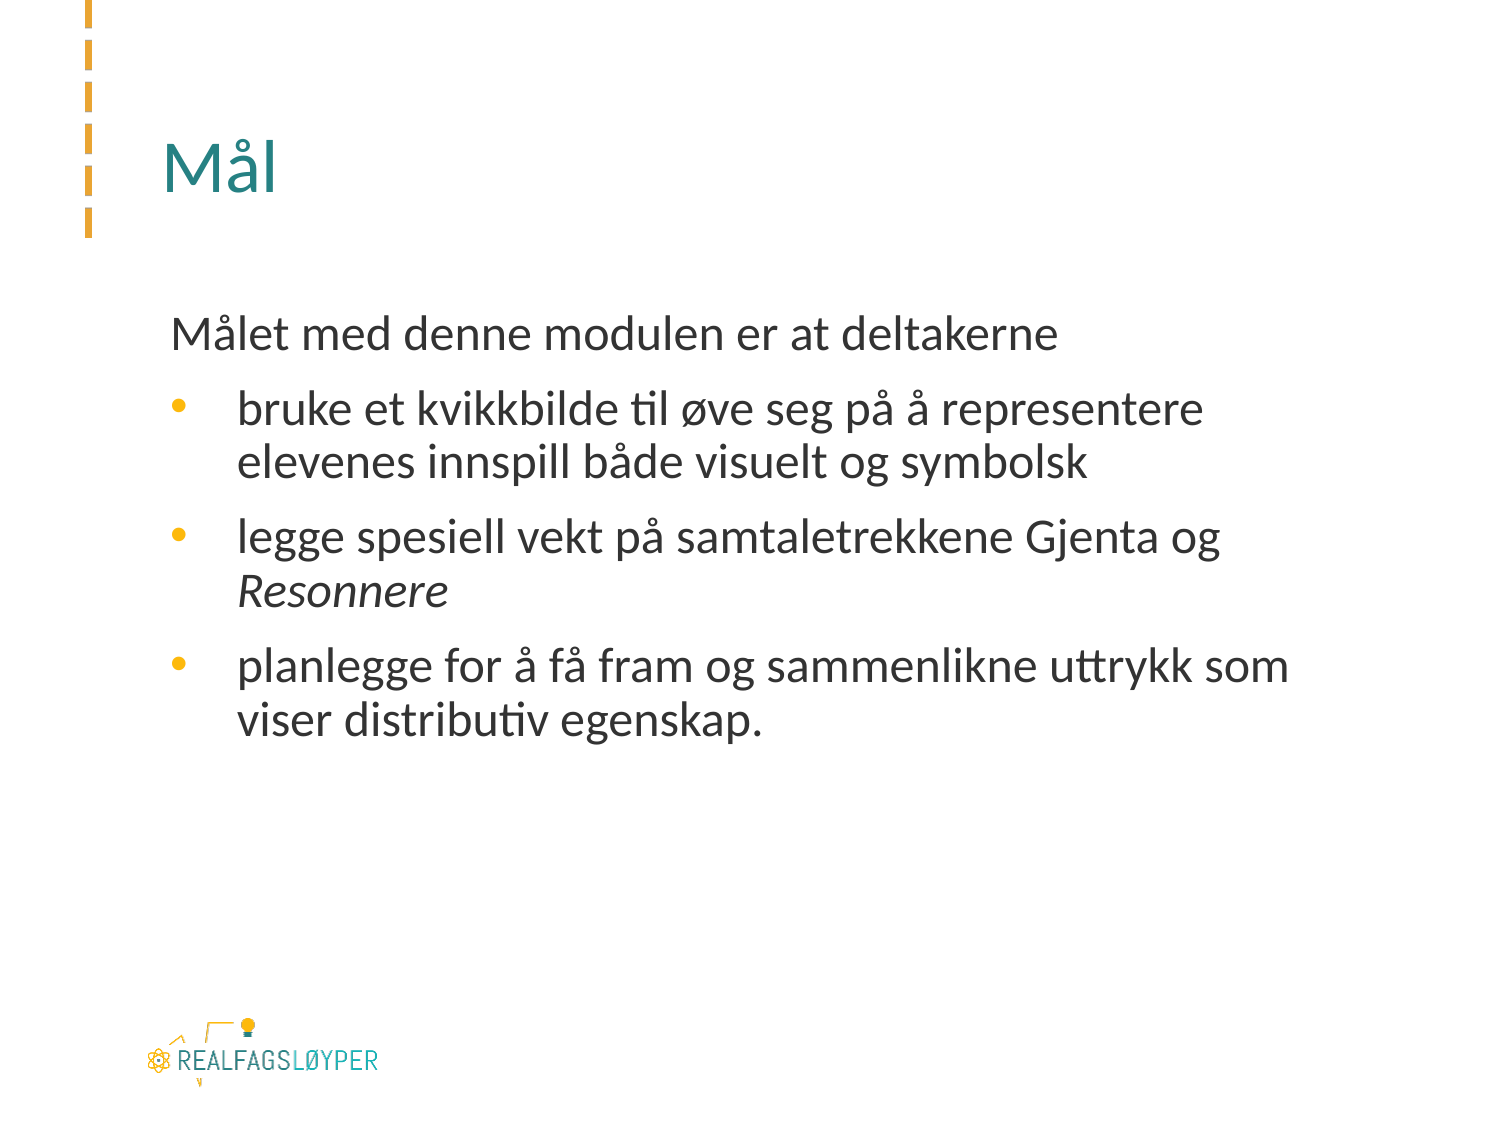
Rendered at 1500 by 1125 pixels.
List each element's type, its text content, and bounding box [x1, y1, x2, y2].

list Målet med denne modulen er at deltakerne bruke et kvikkbilde til øve seg på å representere elevenes innspill både visuelt og symbolsk legge spesiell vekt på samtaletrekkene Gjenta og Resonnere planlegge for å få fram og sammenlikne uttrykk som viser distributiv egenskap. [146, 299, 1391, 986]
picture [85, 0, 92, 238]
picture [146, 1018, 380, 1089]
title Mål [146, 59, 1391, 278]
